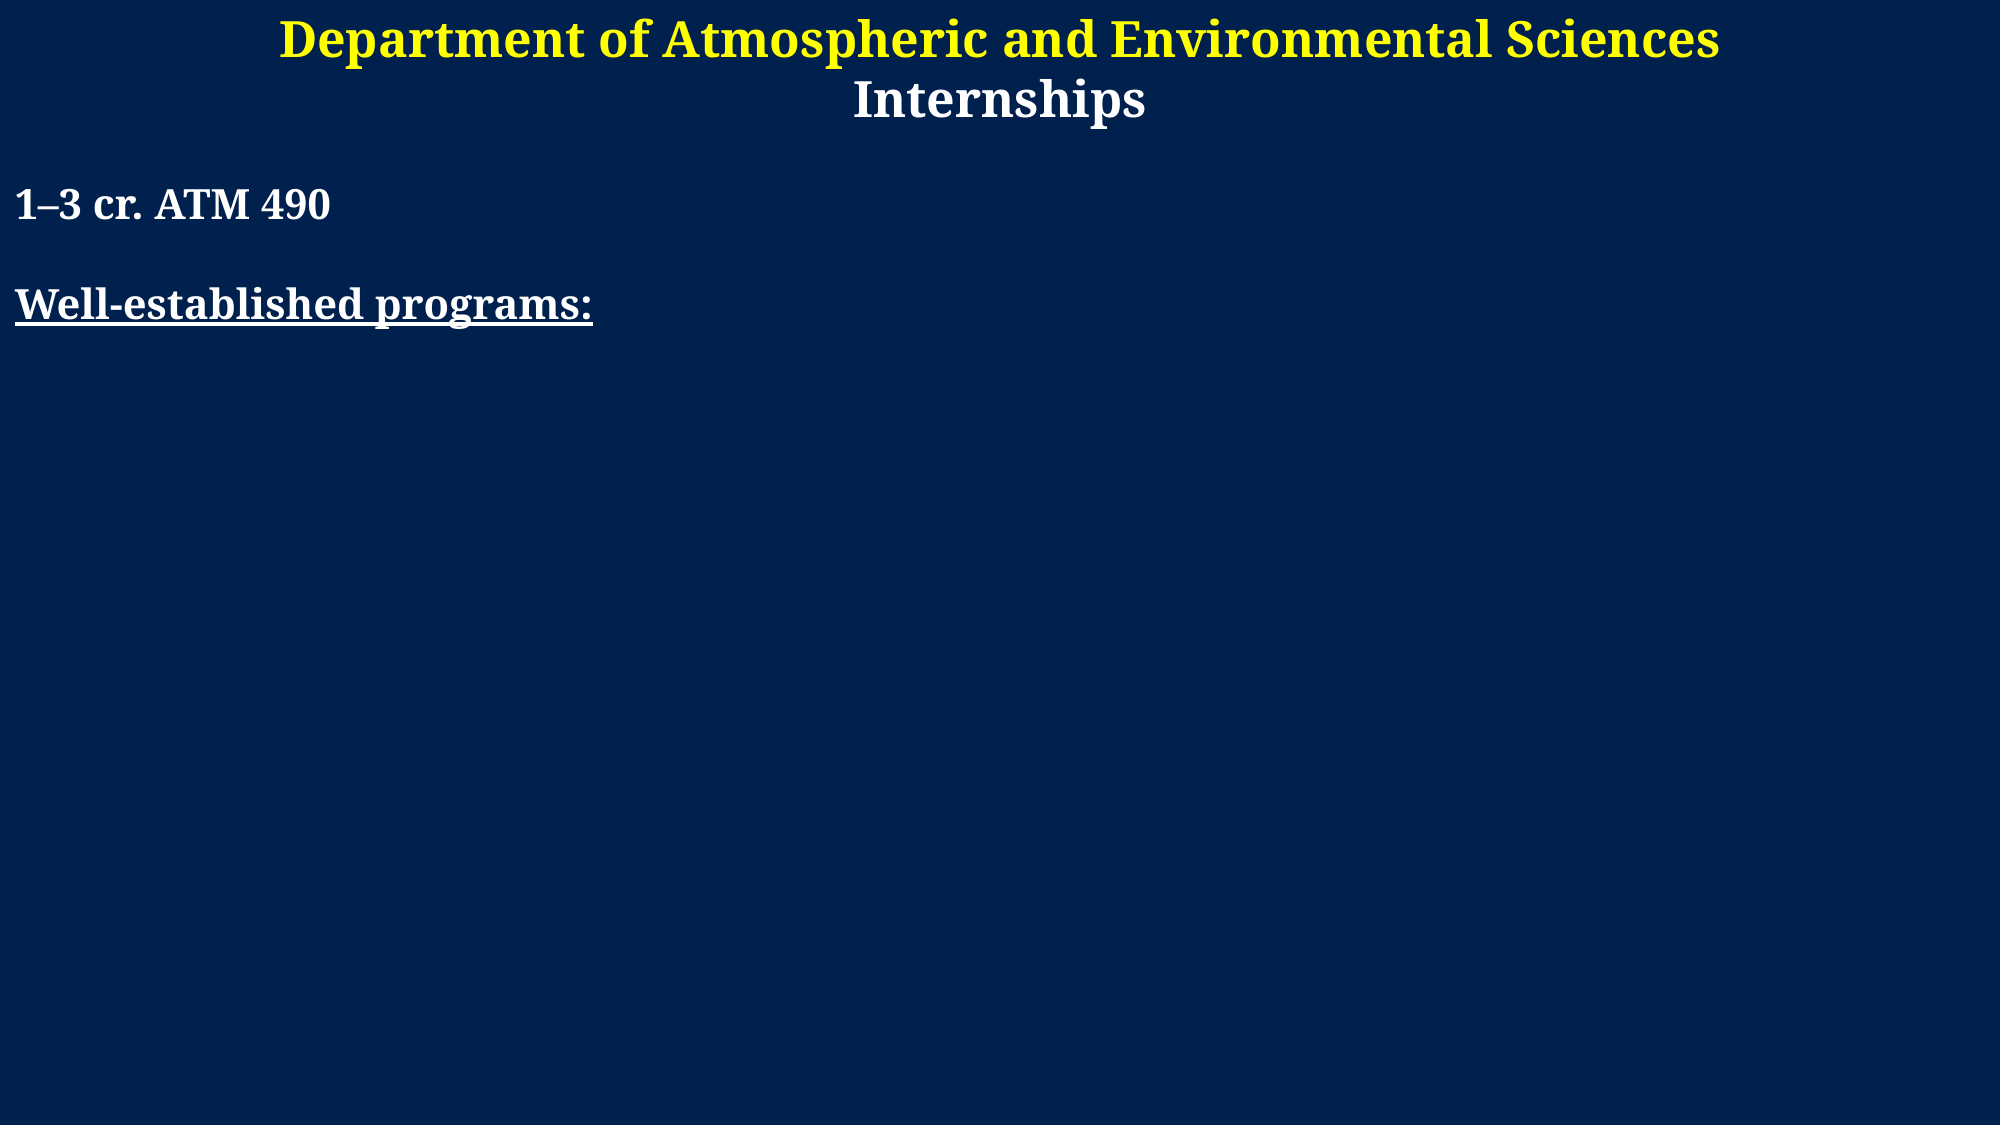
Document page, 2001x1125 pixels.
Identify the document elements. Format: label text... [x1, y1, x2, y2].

text_box Department of Atmospheric and Environmental Sciences Internships 1–3 cr. ATM 490 Well-established programs: [0, 0, 2000, 385]
